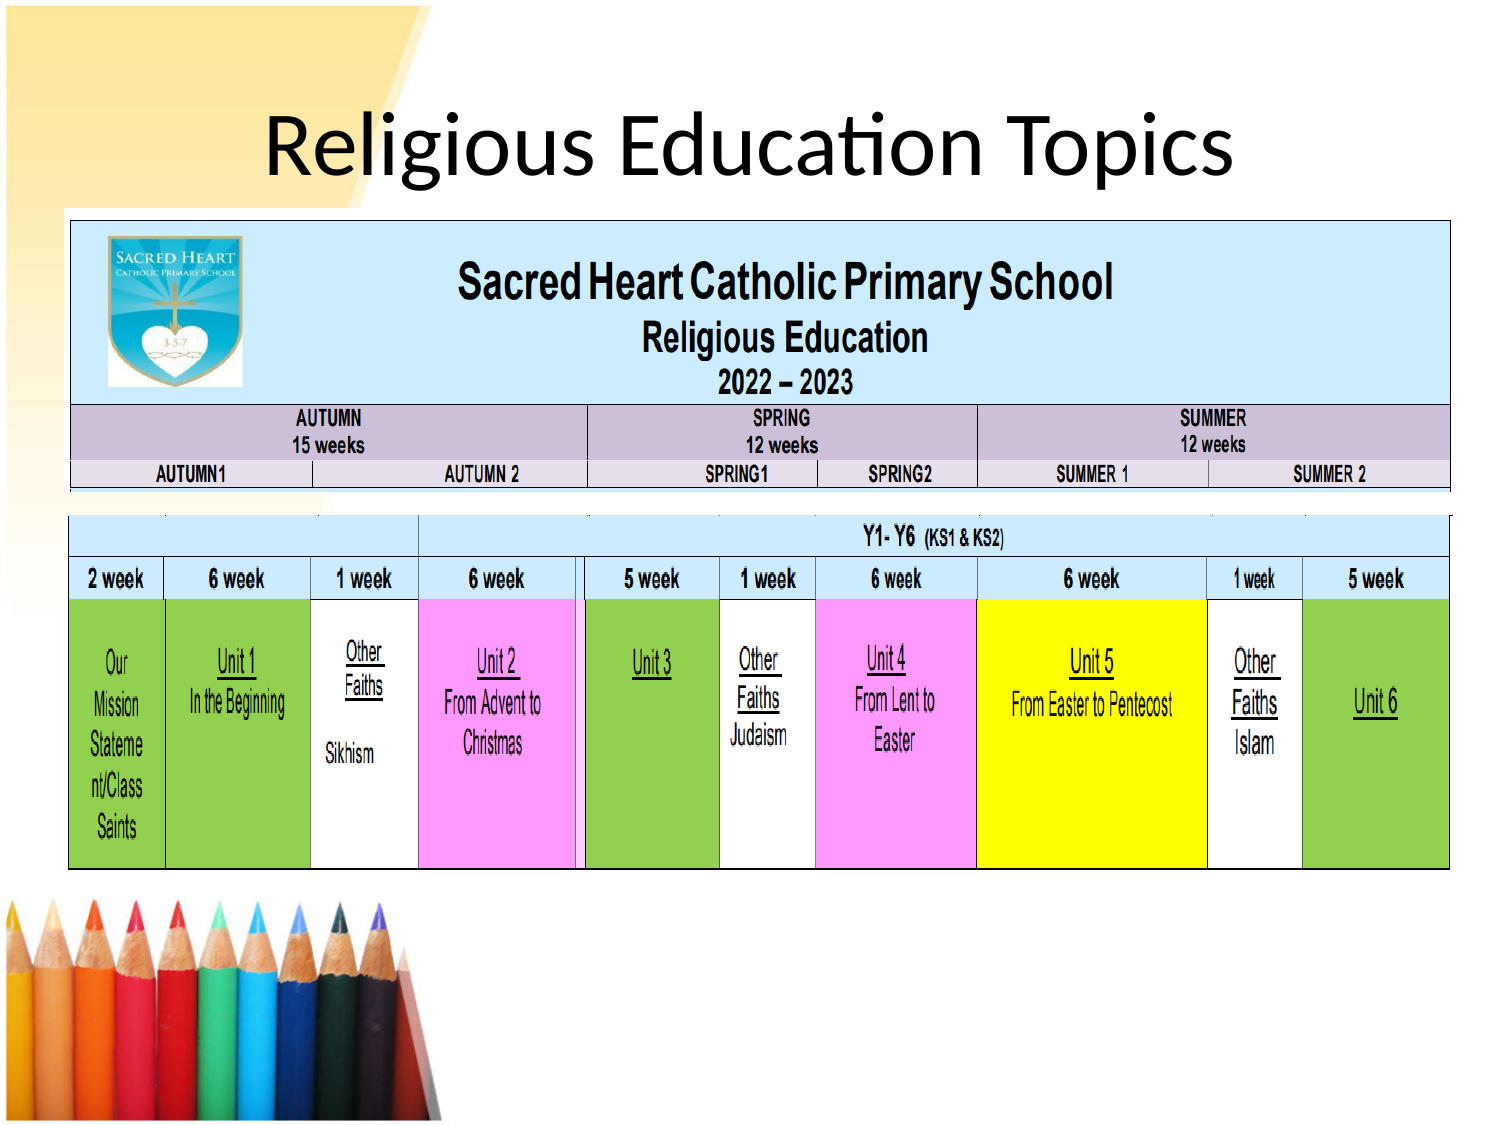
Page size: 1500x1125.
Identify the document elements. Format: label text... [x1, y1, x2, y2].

picture [0, 0, 1500, 1125]
title Religious Education Topics [74, 44, 1426, 206]
